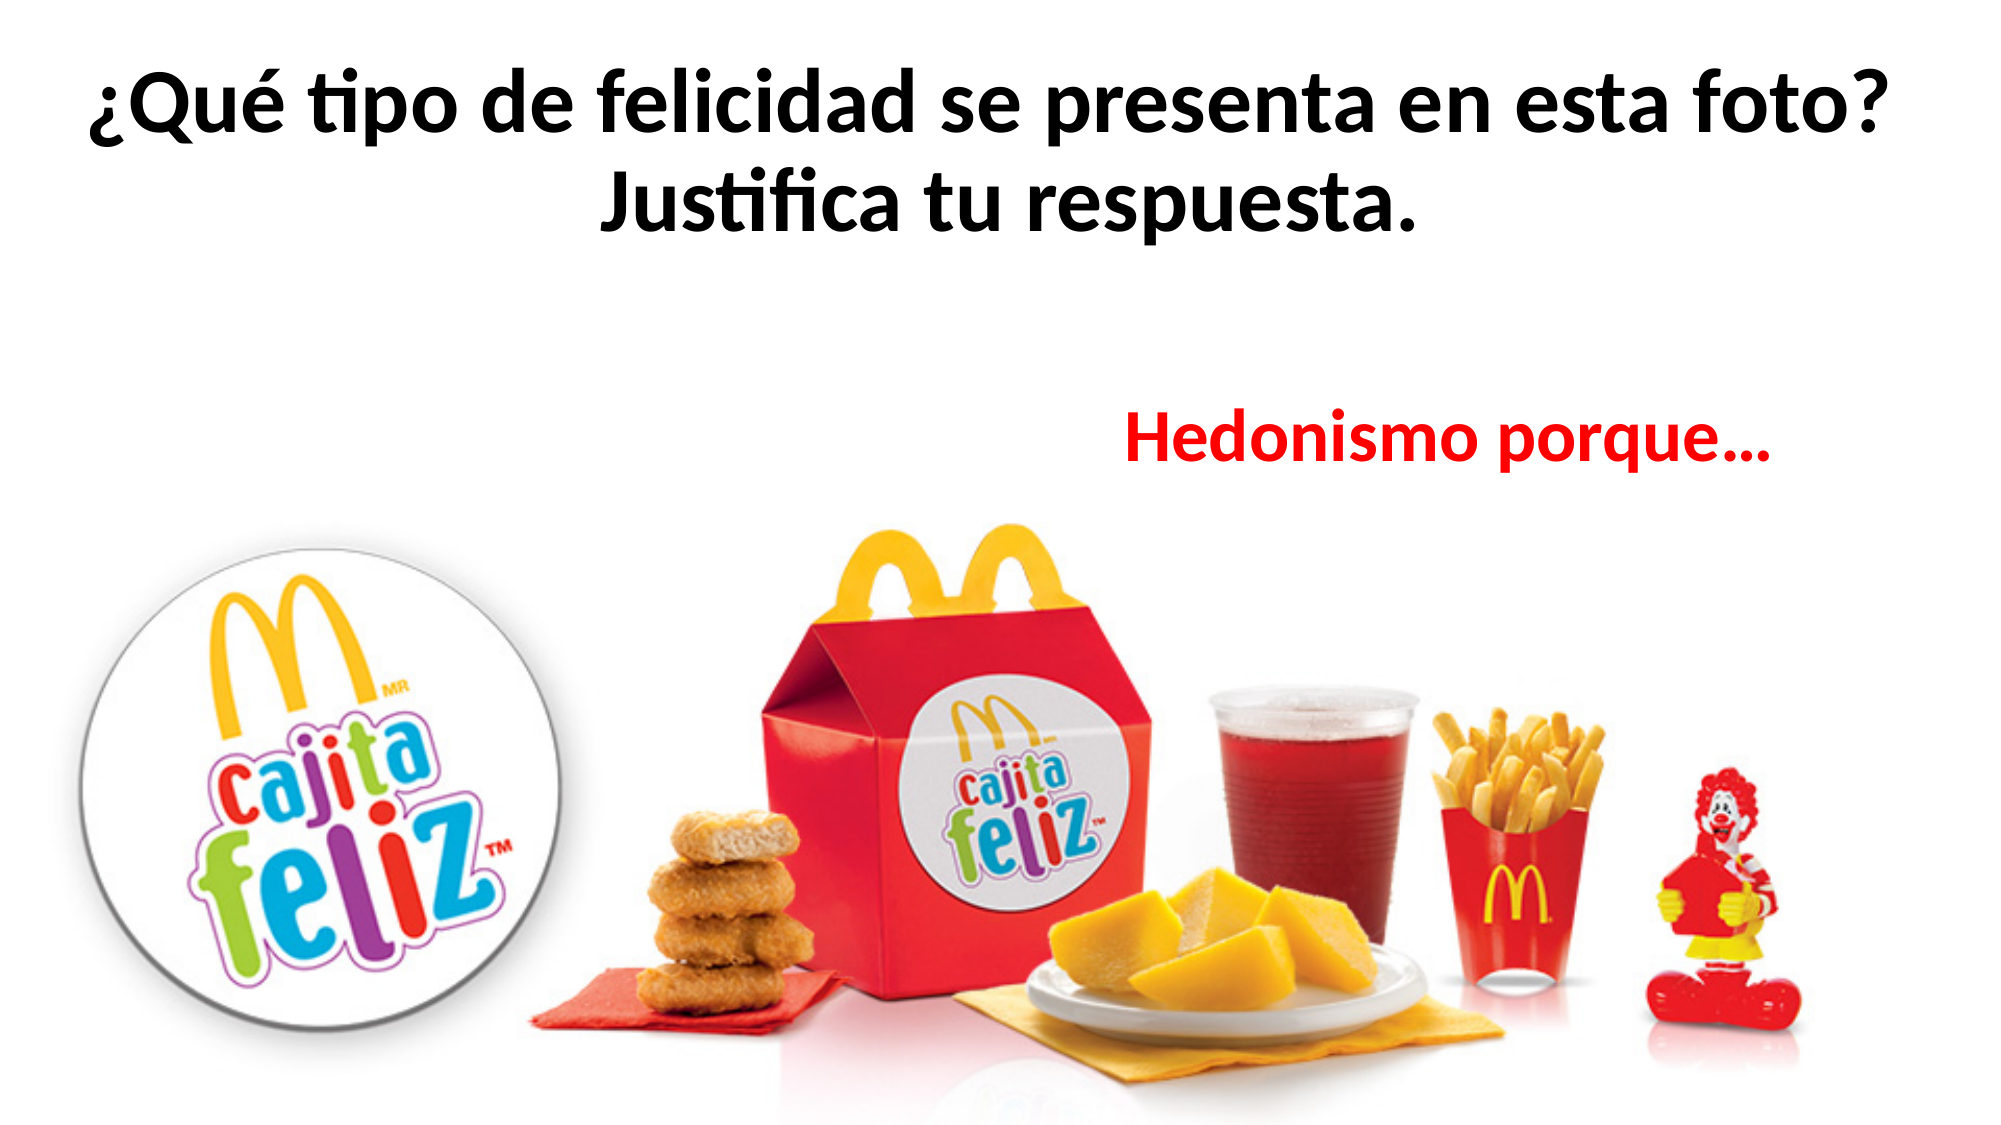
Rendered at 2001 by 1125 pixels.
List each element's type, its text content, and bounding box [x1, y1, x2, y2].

title ¿Qué tipo de felicidad se presenta en esta foto? Justifica tu respuesta. [38, 43, 1983, 261]
text_box Hedonismo porque… [1055, 283, 1843, 501]
picture [0, 522, 2000, 1125]
